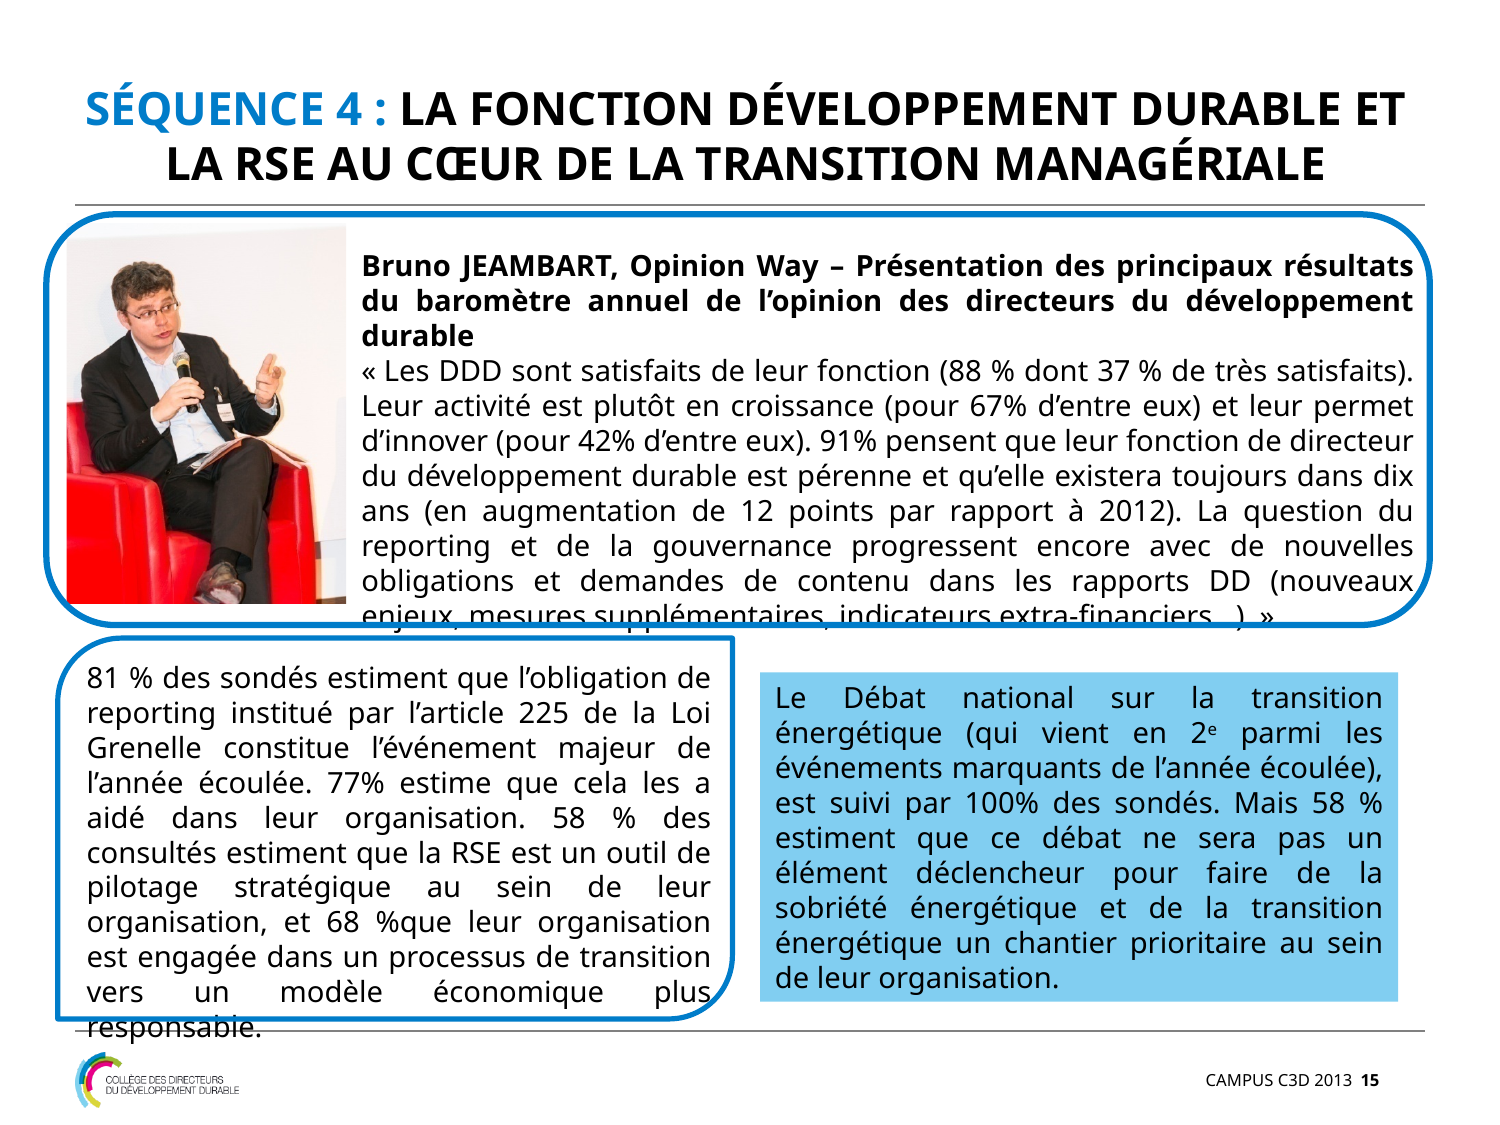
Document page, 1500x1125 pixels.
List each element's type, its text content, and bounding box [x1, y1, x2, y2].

text_box [55, 666, 66, 1022]
title Séquence 4 : LA fonction développement durable et la rse au cœur de la transition managériale [49, 45, 1443, 198]
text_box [71, 205, 1430, 1021]
picture [66, 222, 347, 605]
picture [75, 1052, 239, 1108]
text_box [44, 237, 61, 603]
text_box [855, 193, 1437, 893]
